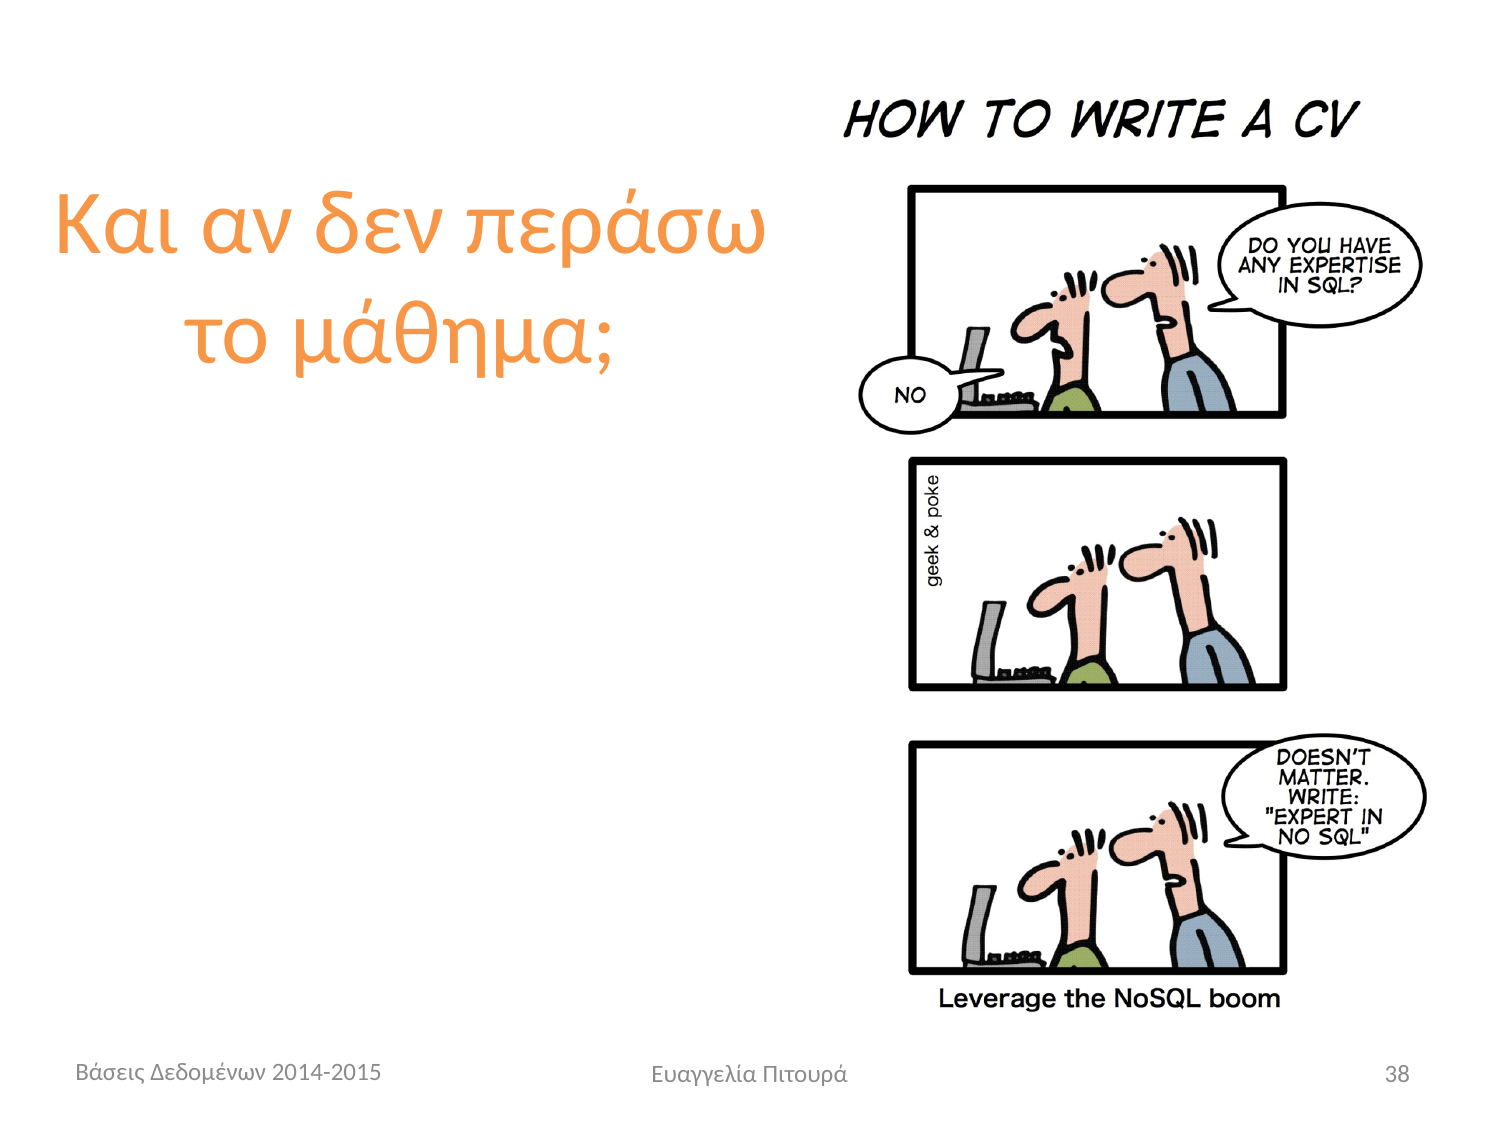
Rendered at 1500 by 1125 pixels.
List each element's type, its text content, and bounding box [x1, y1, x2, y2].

footer Ευαγγελία Πιτουρά [512, 1042, 988, 1103]
slide_number Βάσεις Δεδομένων 2014-2015 [60, 1040, 411, 1100]
text_box Και αν δεν περάσω το μάθημα; [23, 63, 801, 481]
slide_number 38 [1074, 1042, 1425, 1103]
picture [800, 68, 1450, 1030]
